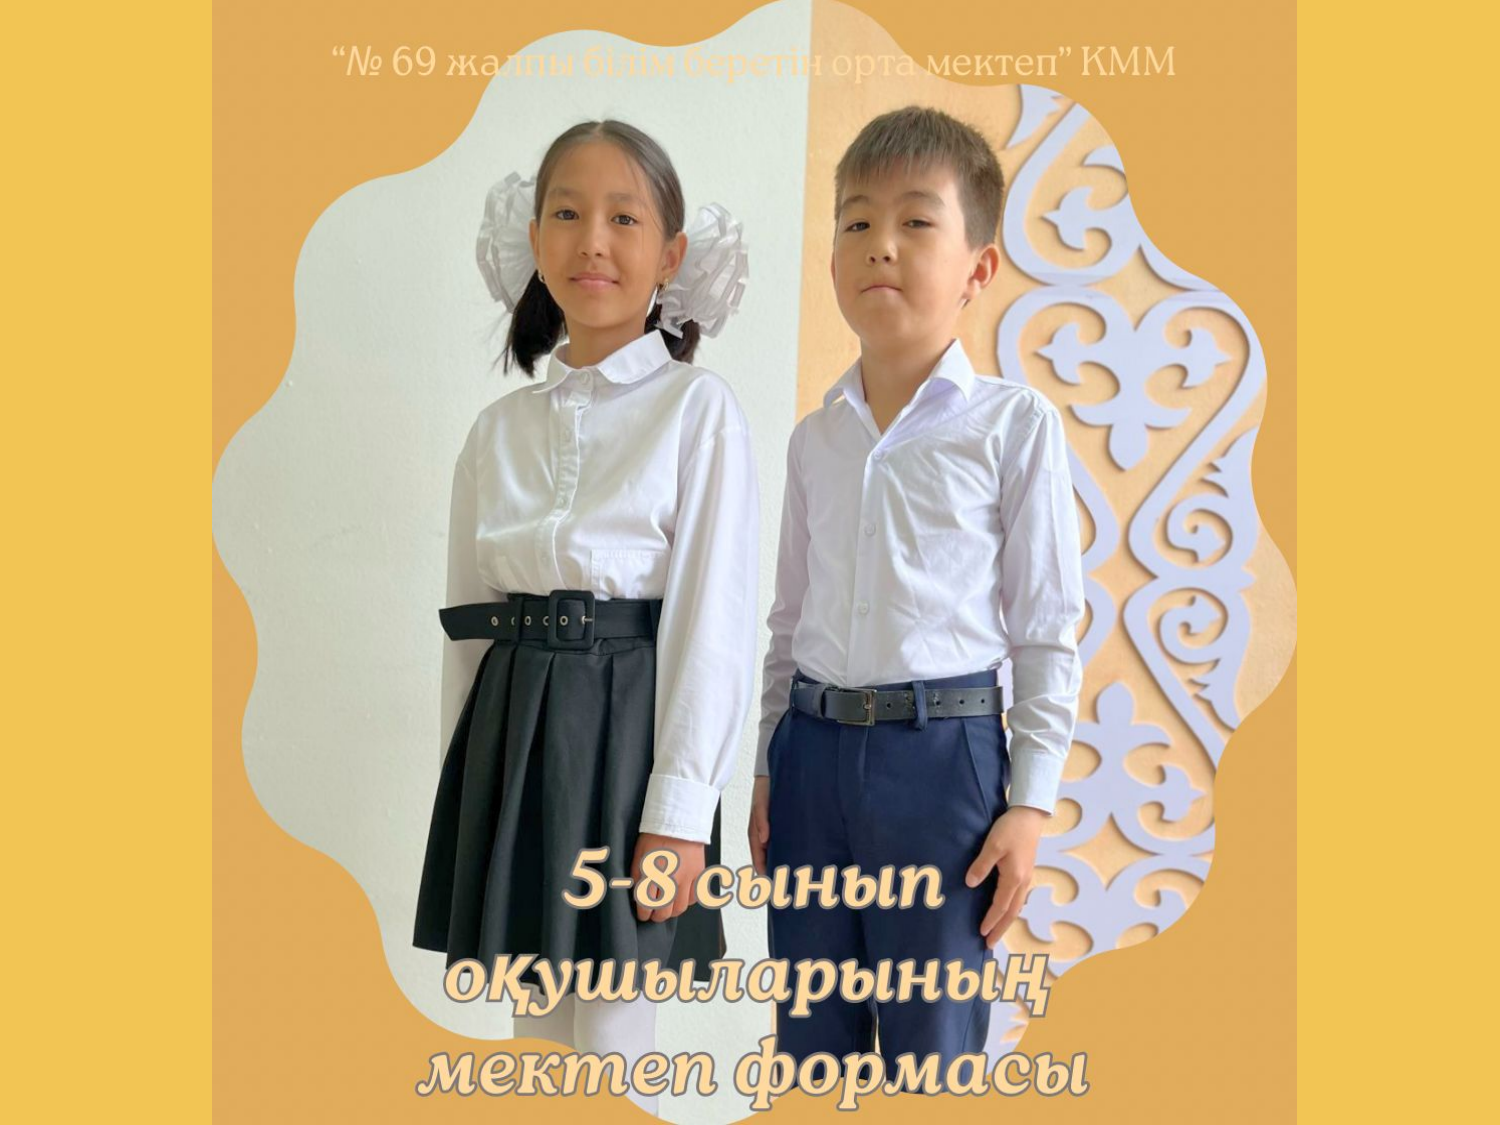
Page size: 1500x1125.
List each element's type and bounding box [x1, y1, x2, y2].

picture [212, 0, 1297, 1125]
